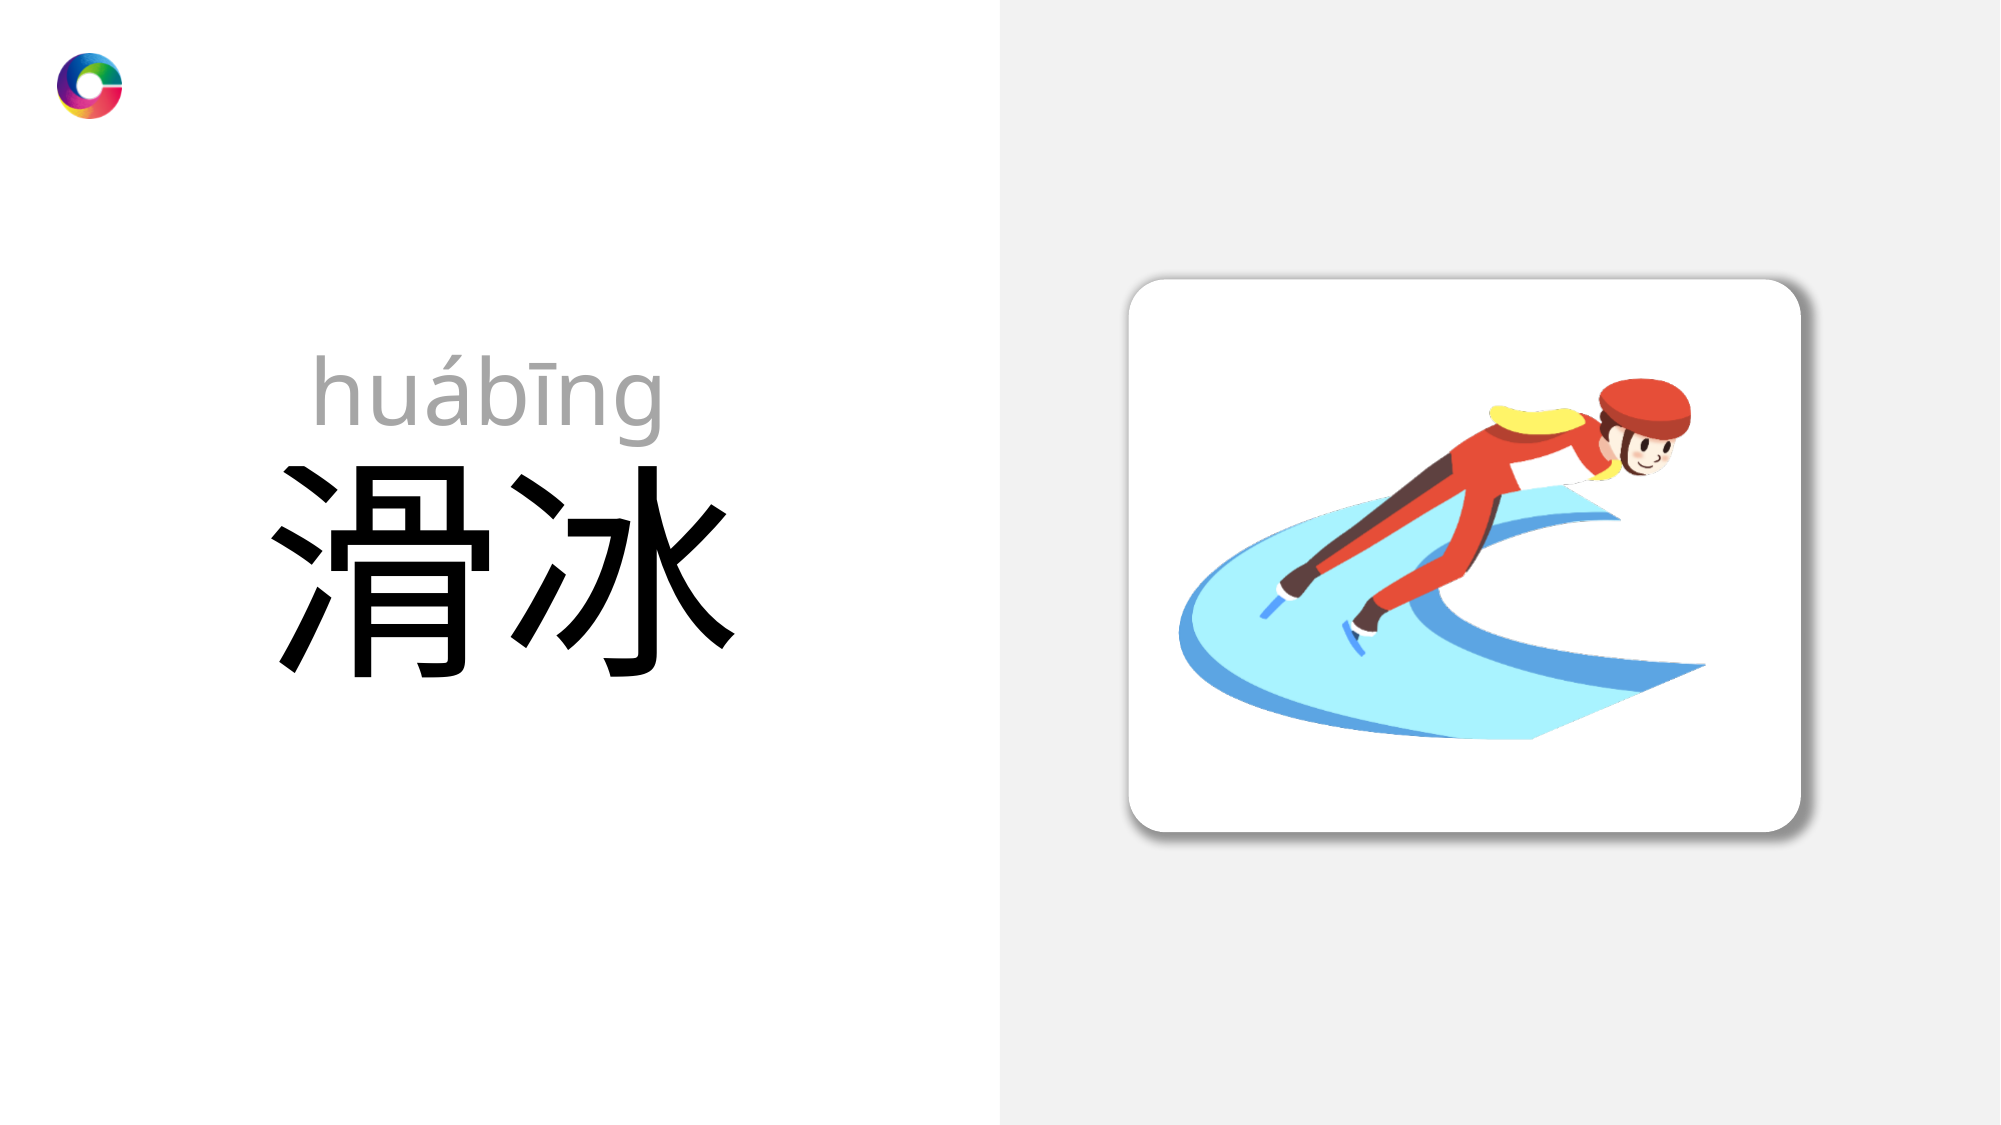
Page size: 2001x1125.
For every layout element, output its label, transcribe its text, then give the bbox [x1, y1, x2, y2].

picture [1171, 317, 1745, 777]
picture [57, 53, 122, 119]
text_box 滑冰 [21, 411, 982, 714]
text_box huábīnɡ [58, 310, 921, 467]
